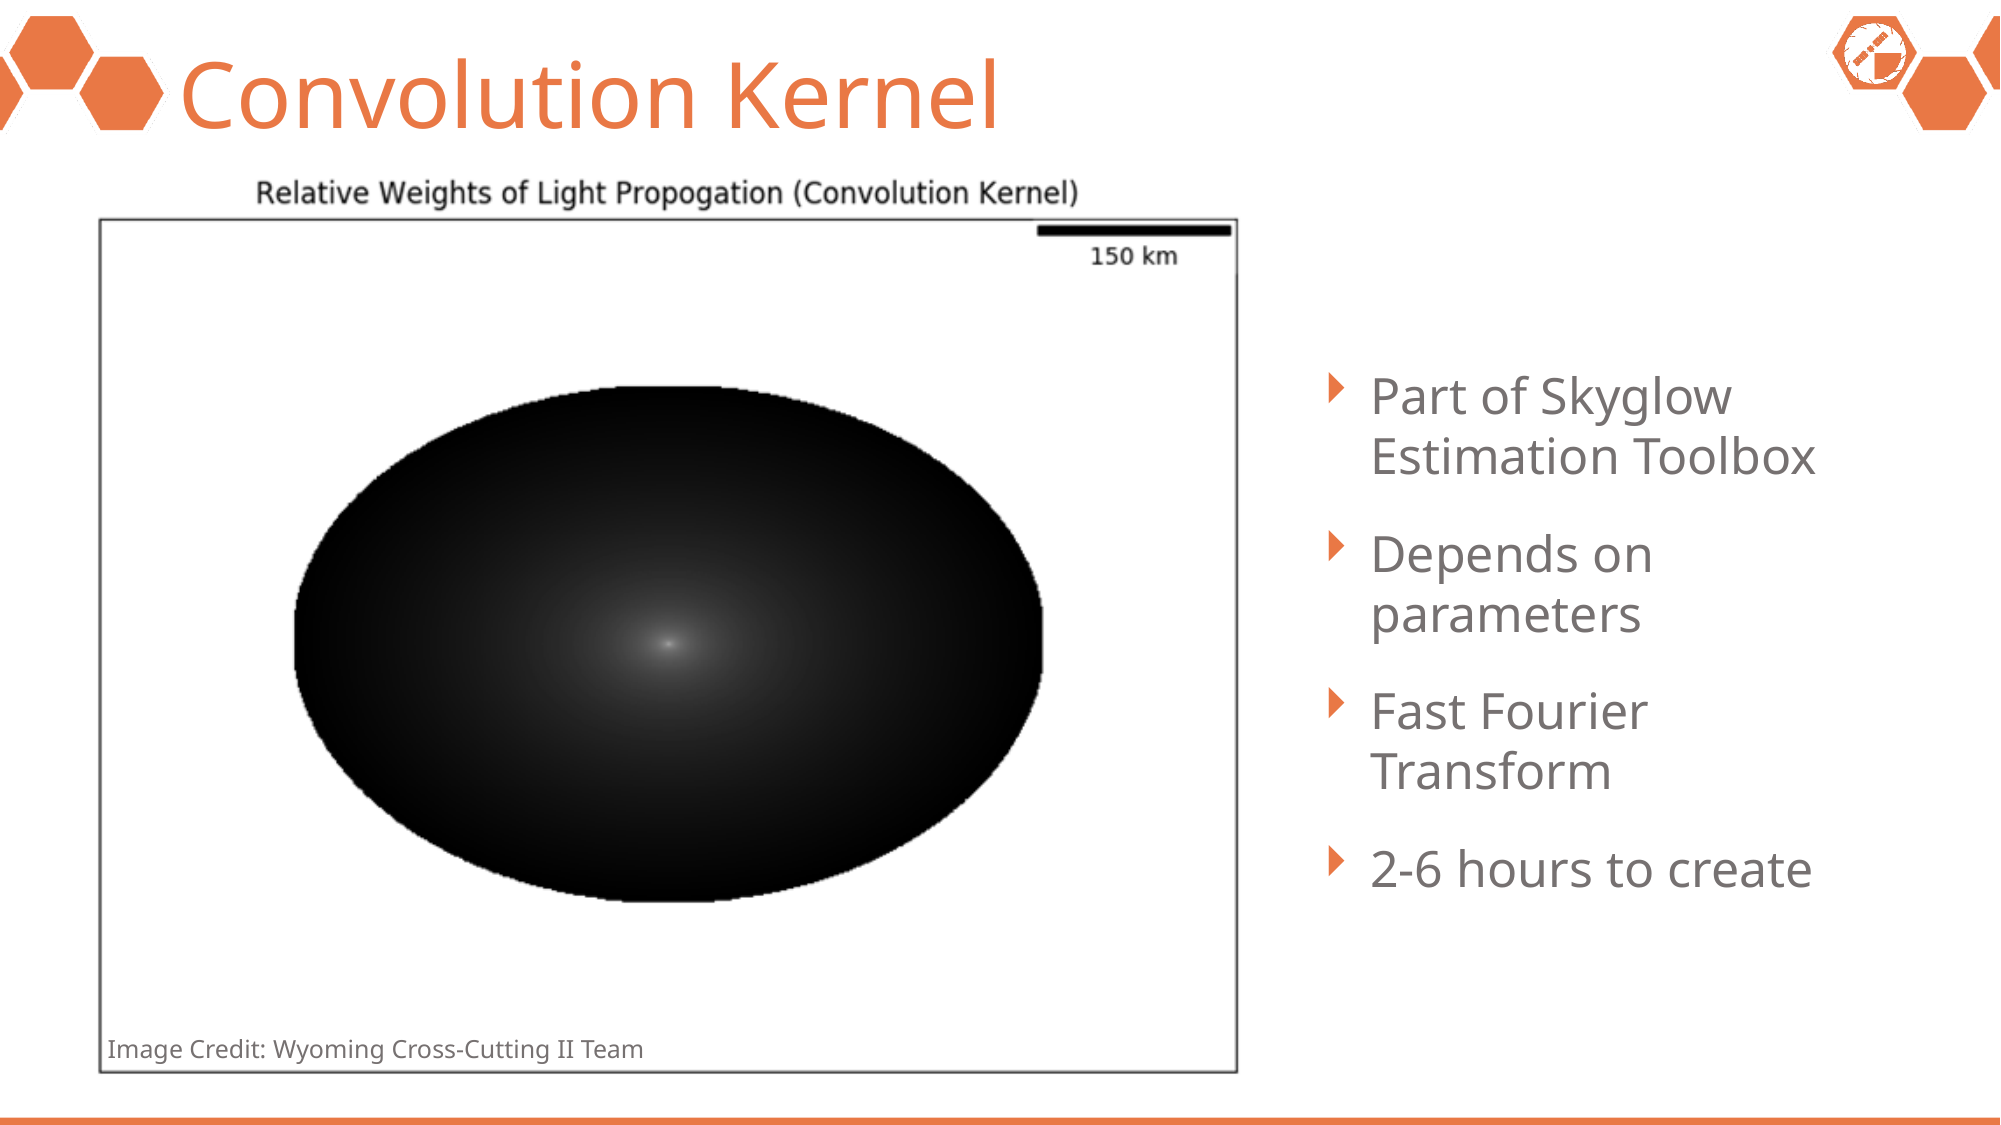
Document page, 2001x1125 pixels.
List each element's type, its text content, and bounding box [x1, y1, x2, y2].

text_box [88, 163, 1250, 1104]
title Convolution Kernel [164, 59, 1843, 139]
list Part of Skyglow Estimation Toolbox Depends on parameters Fast Fourier Transform 2-6 hours to create [1299, 187, 1899, 1076]
picture [0, 0, 2000, 1117]
